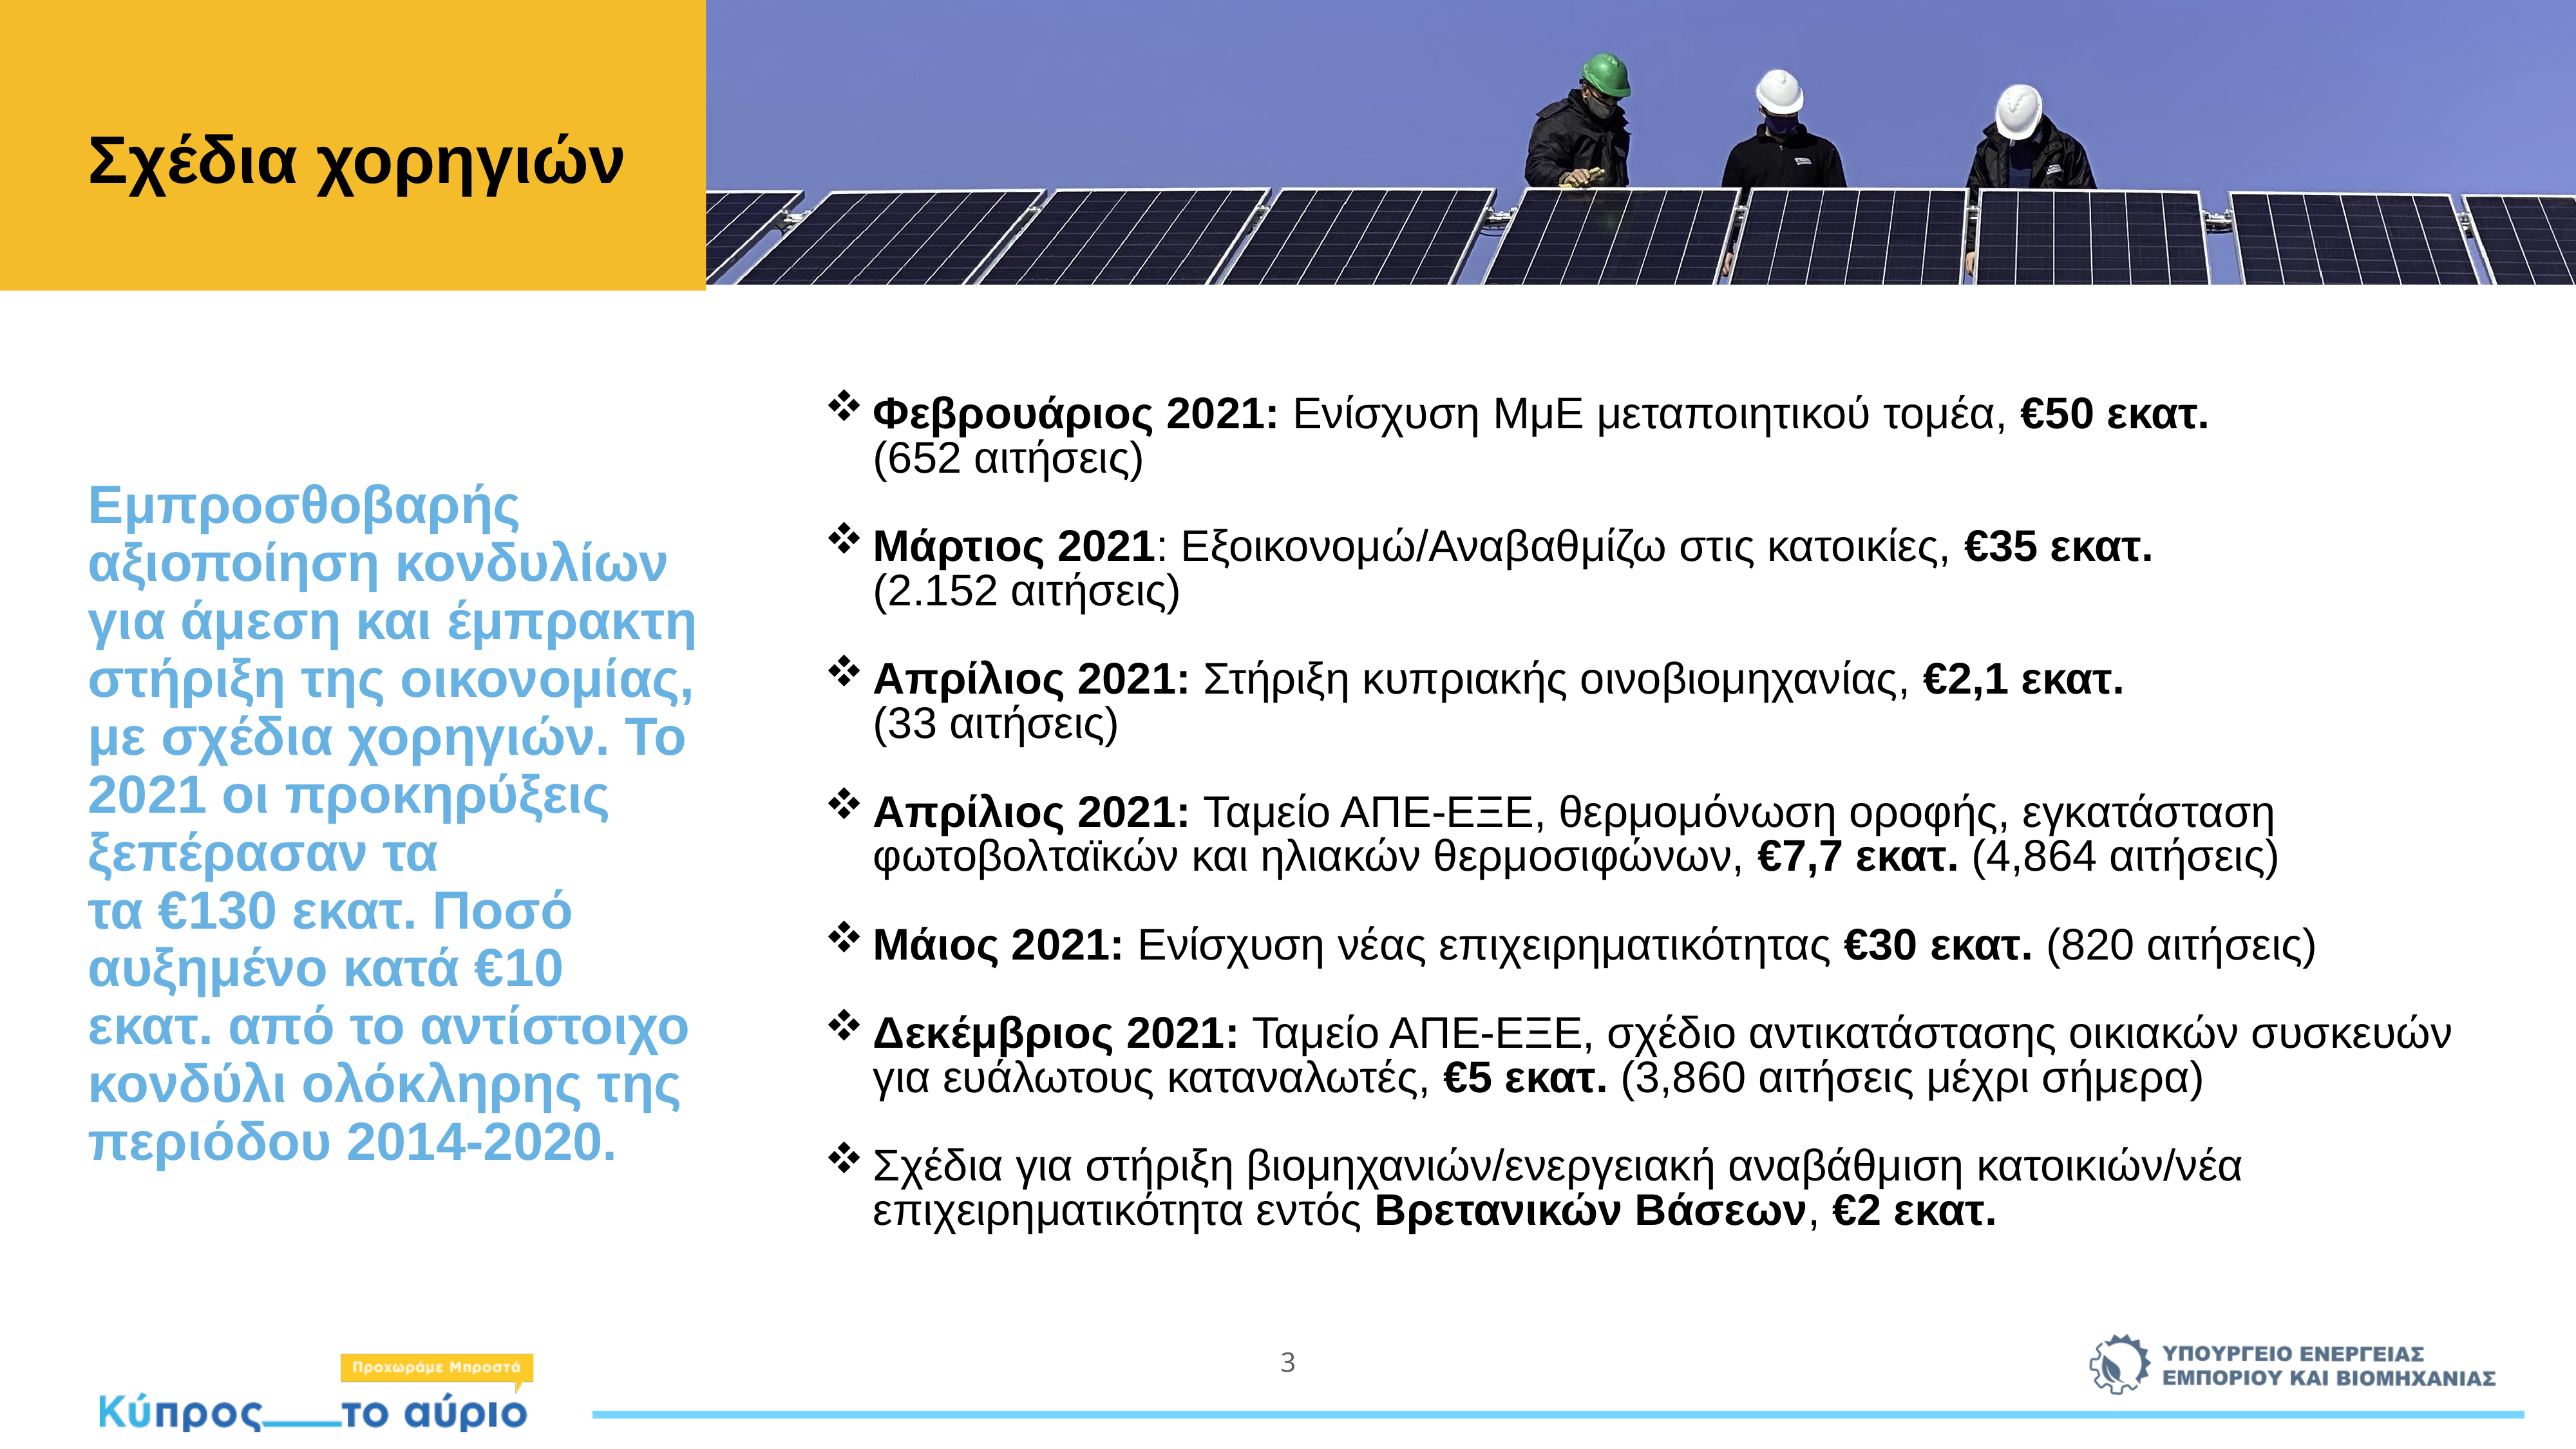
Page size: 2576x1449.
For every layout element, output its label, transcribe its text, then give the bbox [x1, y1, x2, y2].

text_box Φεβρουάριος 2021: Ενίσχυση ΜμΕ μεταποιητικού τομέα, €50 εκατ. (652 αιτήσεις) Μάρτιος 2021: Εξοικονομώ/Αναβαθμίζω στις κατοικίες, €35 εκατ. (2.152 αιτήσεις) Απρίλιος 2021: Στήριξη κυπριακής οινοβιομηχανίας, €2,1 εκατ. (33 αιτήσεις) Απρίλιος 2021: Ταμείο ΑΠΕ-ΕΞΕ, θερμομόνωση οροφής, εγκατάσταση φωτοβολταϊκών και ηλιακών θερμοσιφώνων, €7,7 εκατ. (4,864 αιτήσεις) Μάιος 2021: Ενίσχυση νέας επιχειρηματικότητας €30 εκατ. (820 αιτήσεις) Δεκέμβριος 2021: Ταμείο ΑΠΕ-ΕΞΕ, σχέδιο αντικατάστασης οικιακών συσκευών για ευάλωτους καταναλωτές, €5 εκατ. (3,860 αιτήσεις μέχρι σήμερα) Σχέδια για στήριξη βιομηχανιών/ενεργειακή αναβάθμιση κατοικιών/νέα επιχειρηματικότητα εντός Βρετανικών Βάσεων, €2 εκατ. [819, 343, 2517, 1356]
picture [44, 0, 2576, 285]
text_box Εμπροσθοβαρής αξιοποίηση κονδυλίων για άμεση και έμπρακτη στήριξη της οικονομίας, με σχέδια χορηγιών. Το 2021 οι προκηρύξεις ξεπέρασαν τα τα €130 εκατ. Ποσό αυξημένο κατά €10 εκατ. από το αντίστοιχο κονδύλι ολόκληρης της περιόδου 2014-2020. [82, 471, 706, 1177]
text_box [592, 1410, 2525, 1419]
picture [99, 1353, 534, 1432]
text_box [0, 0, 706, 291]
slide_number 3 [1267, 1341, 1309, 1388]
picture [2078, 1317, 2506, 1412]
